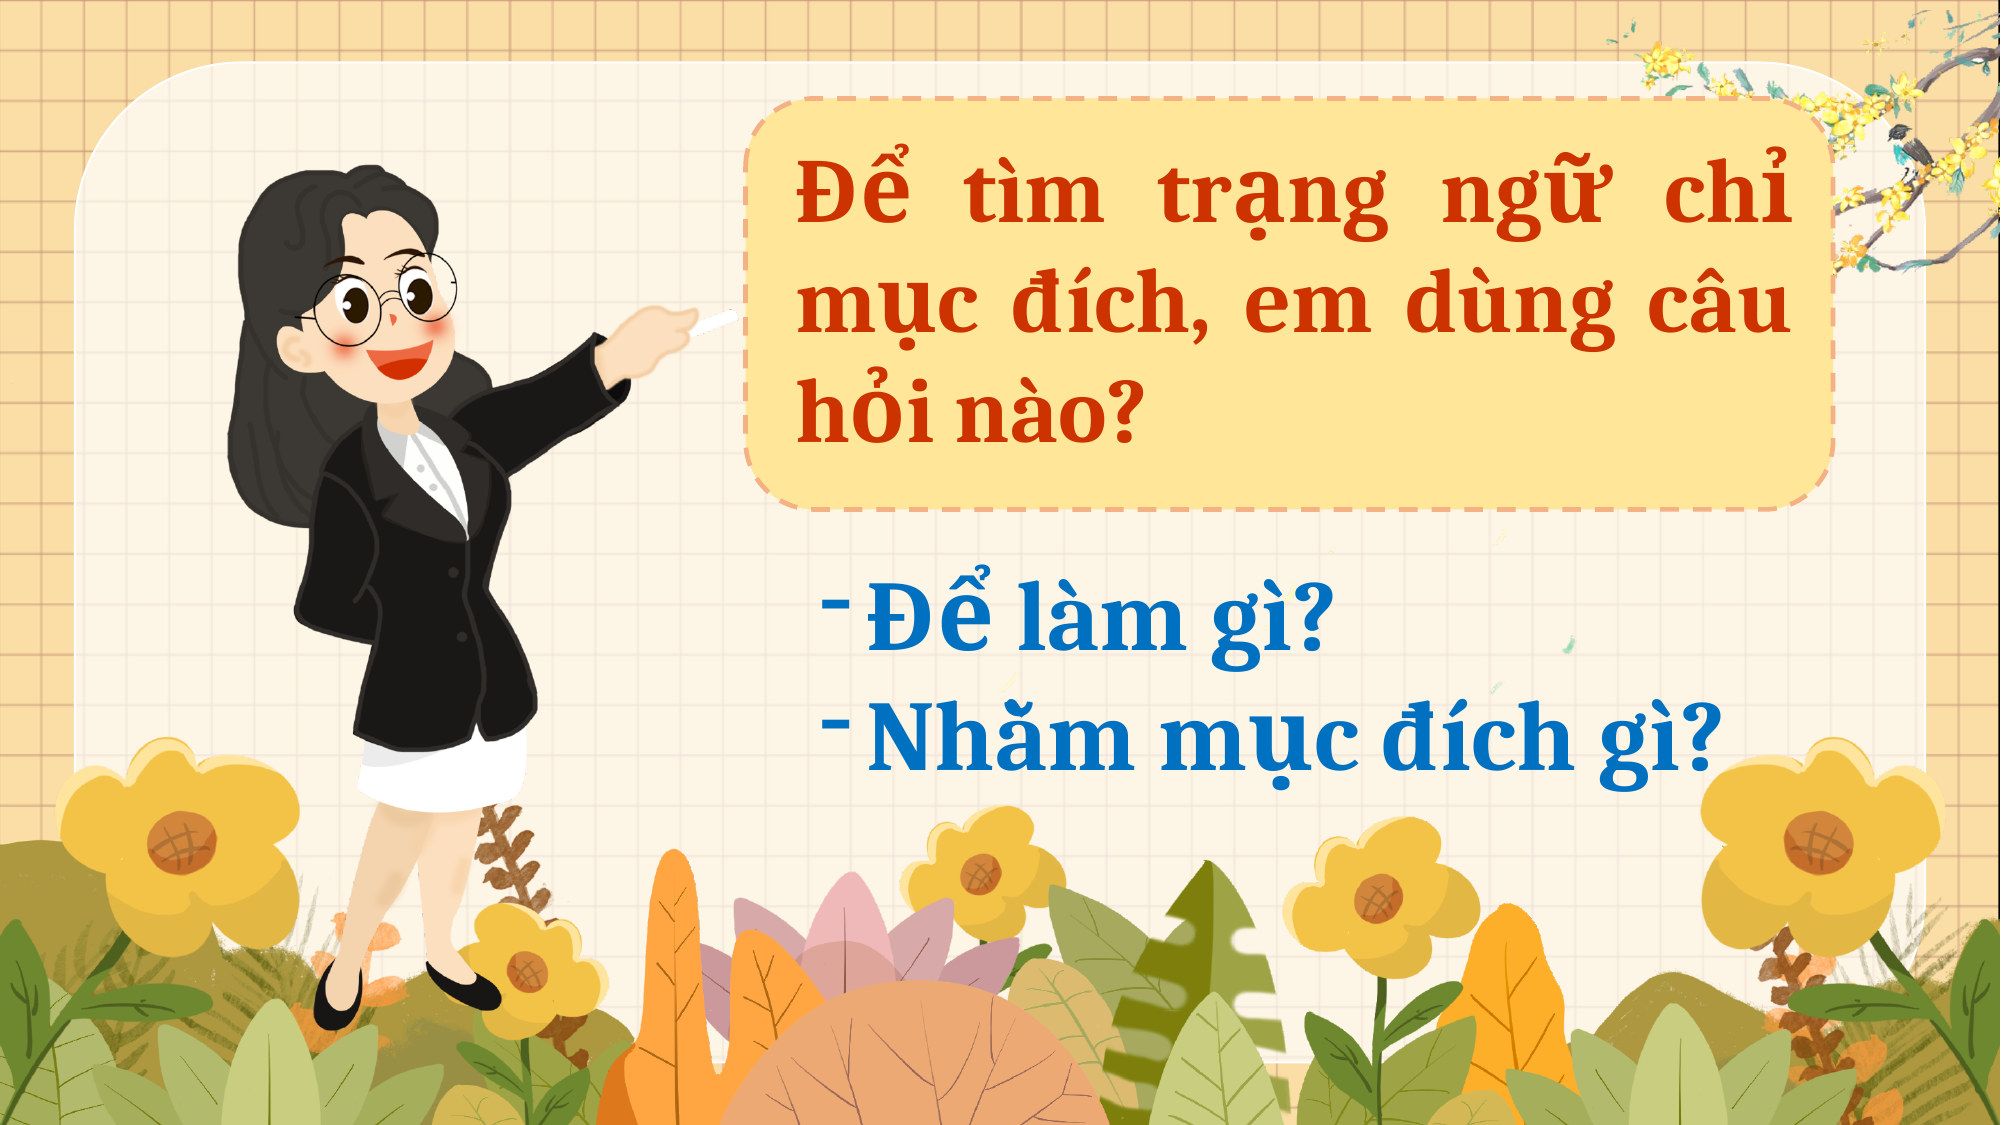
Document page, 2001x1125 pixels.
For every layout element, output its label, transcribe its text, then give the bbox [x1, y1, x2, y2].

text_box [745, 98, 1834, 510]
picture [0, 0, 2000, 1125]
text_box Để làm gì? Nhằm mục đích gì? [876, 542, 1781, 798]
